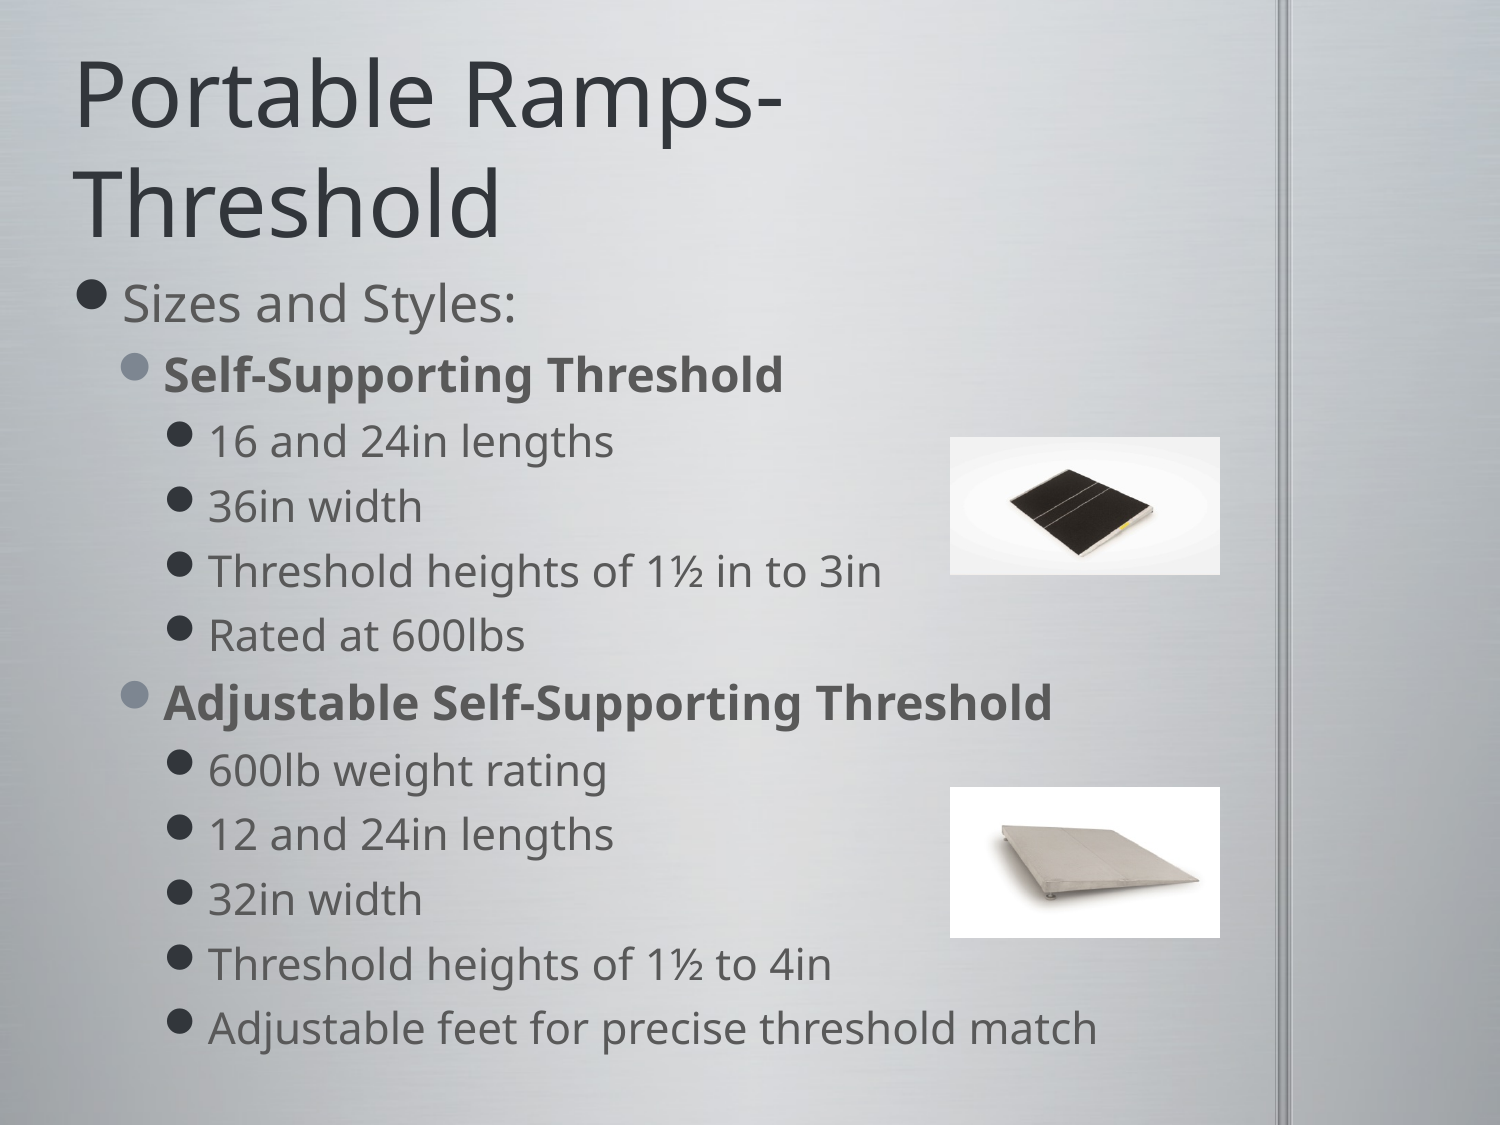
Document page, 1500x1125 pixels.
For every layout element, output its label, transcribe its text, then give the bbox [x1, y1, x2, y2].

picture [0, 0, 1500, 1125]
list Sizes and Styles: Self-Supporting Threshold 16 and 24in lengths 36in width Threshold heights of 1½ in to 3in Rated at 600lbs Adjustable Self-Supporting Threshold 600lb weight rating 12 and 24in lengths 32in width Threshold heights of 1½ to 4in Adjustable feet for precise threshold match [57, 262, 1220, 1063]
title Portable Ramps-Threshold [57, 86, 1220, 207]
